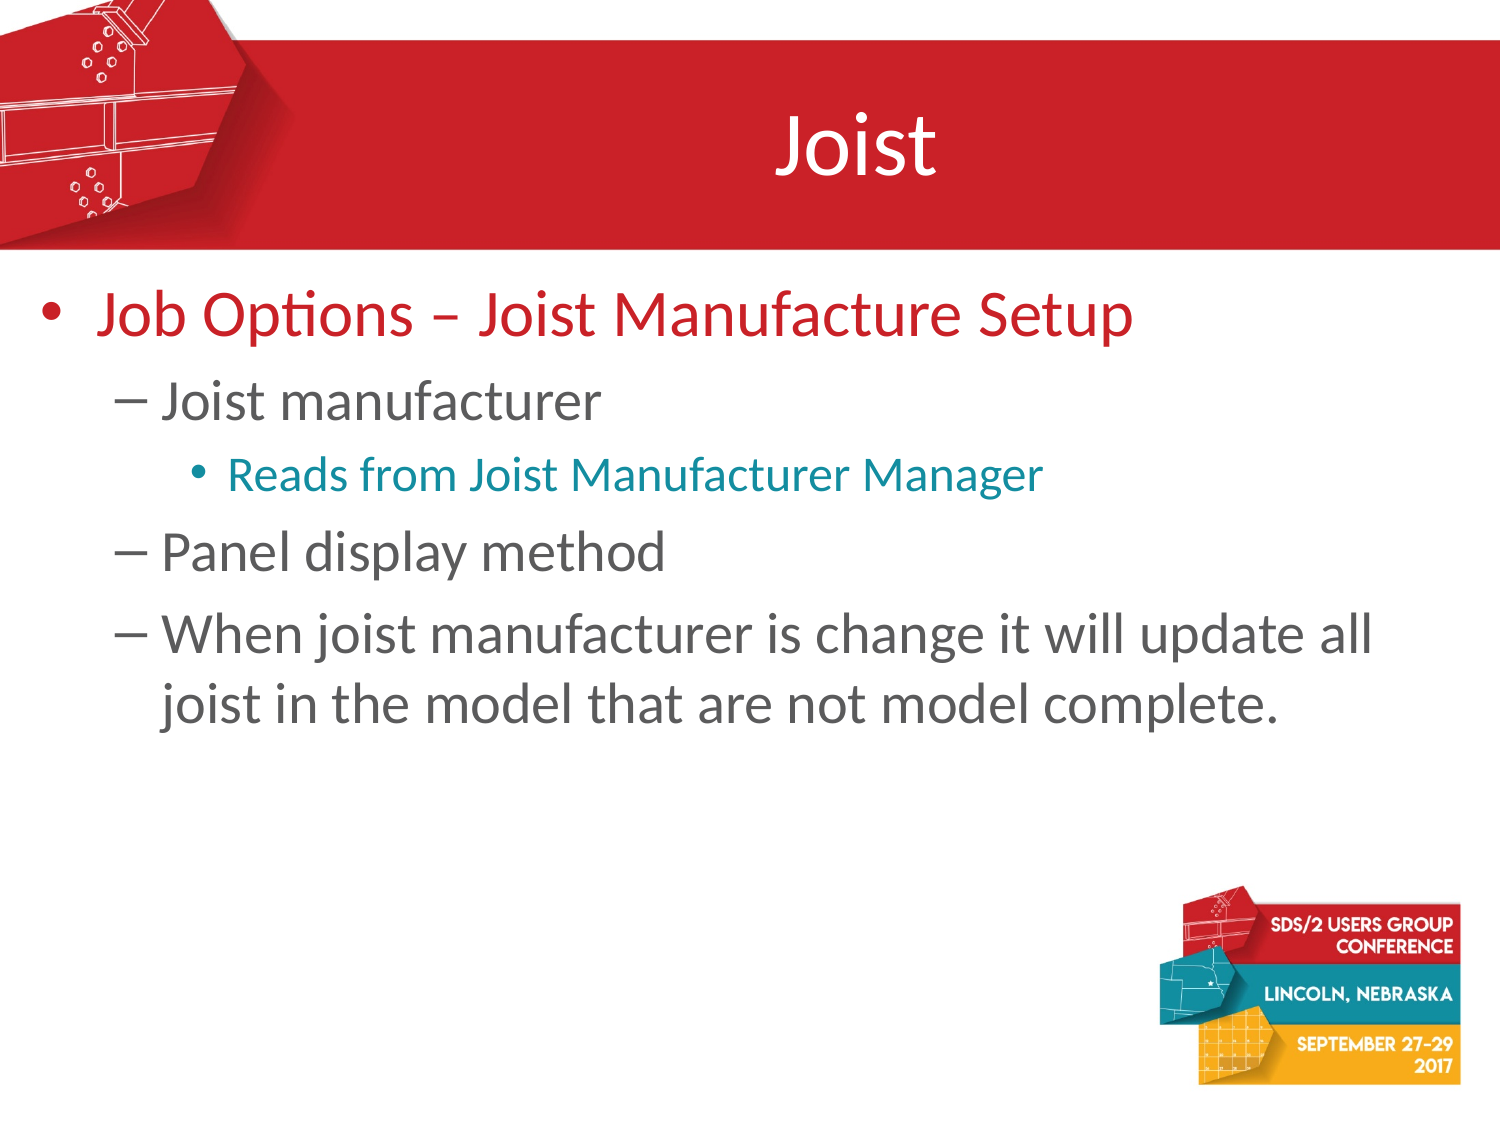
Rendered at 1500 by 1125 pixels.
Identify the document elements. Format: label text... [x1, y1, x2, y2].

list Job Options – Joist Manufacture Setup Joist manufacturer Reads from Joist Manufacturer Manager Panel display method When joist manufacturer is change it will update all joist in the model that are not model complete. [24, 262, 1413, 1005]
picture [0, 0, 1500, 1125]
title Joist [249, 45, 1463, 233]
